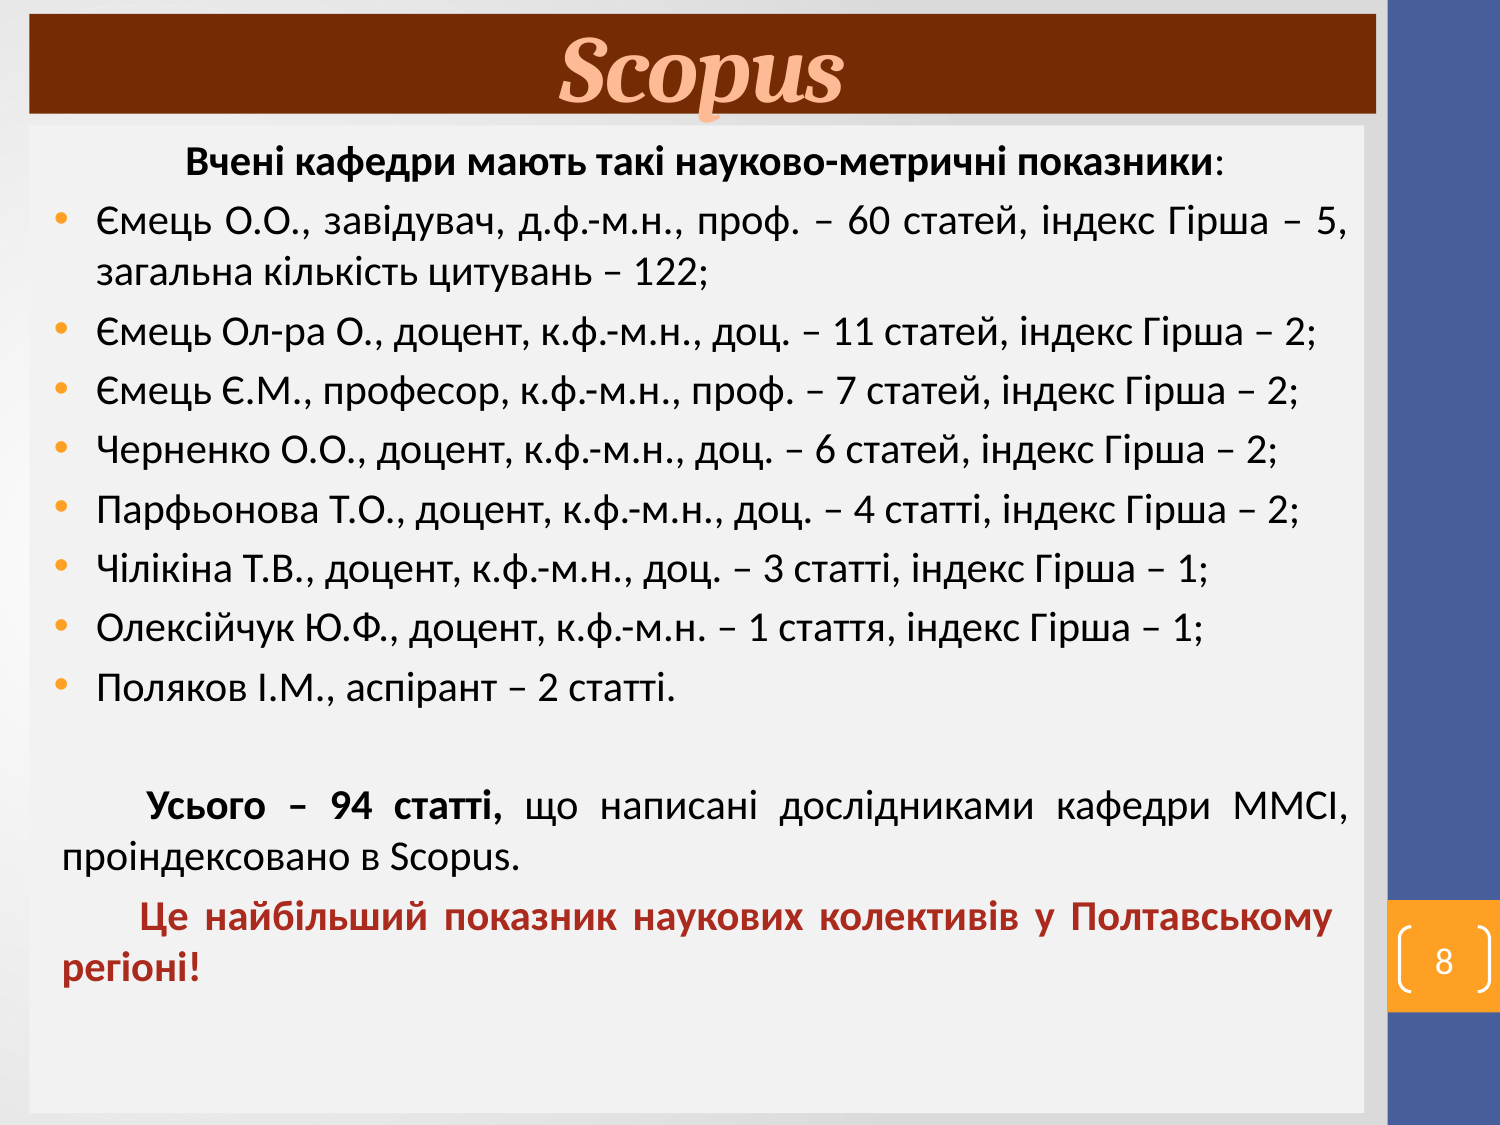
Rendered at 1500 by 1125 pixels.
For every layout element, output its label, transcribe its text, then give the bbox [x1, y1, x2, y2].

slide_number 8 [1397, 925, 1492, 994]
title Scopus [29, 13, 1377, 114]
list Вчені кафедри мають такі науково-метричні показники: Ємець О.О., завідувач, д.ф.-м.н., проф. – 60 статей, індекс Гірша – 5, загальна кількість цитувань – 122; Ємець Ол-ра О., доцент, к.ф.-м.н., доц. – 11 статей, індекс Гірша – 2; Ємець Є.М., професор, к.ф.-м.н., проф. – 7 статей, індекс Гірша – 2; Черненко О.О., доцент, к.ф.-м.н., доц. – 6 статей, індекс Гірша – 2; Парфьонова Т.О., доцент, к.ф.-м.н., доц. – 4 статті, індекс Гірша – 2; Чілікіна Т.В., доцент, к.ф.-м.н., доц. – 3 статті, індекс Гірша – 1; Олексійчук Ю.Ф., доцент, к.ф.-м.н. – 1 стаття, індекс Гірша – 1; Поляков І.М., аспірант – 2 статті. Усього – 94 статті, що написані дослідниками кафедри ММСІ, проіндексовано в Scopus. Це найбільший показник наукових колективів у Полтавському регіоні! [29, 125, 1365, 1114]
